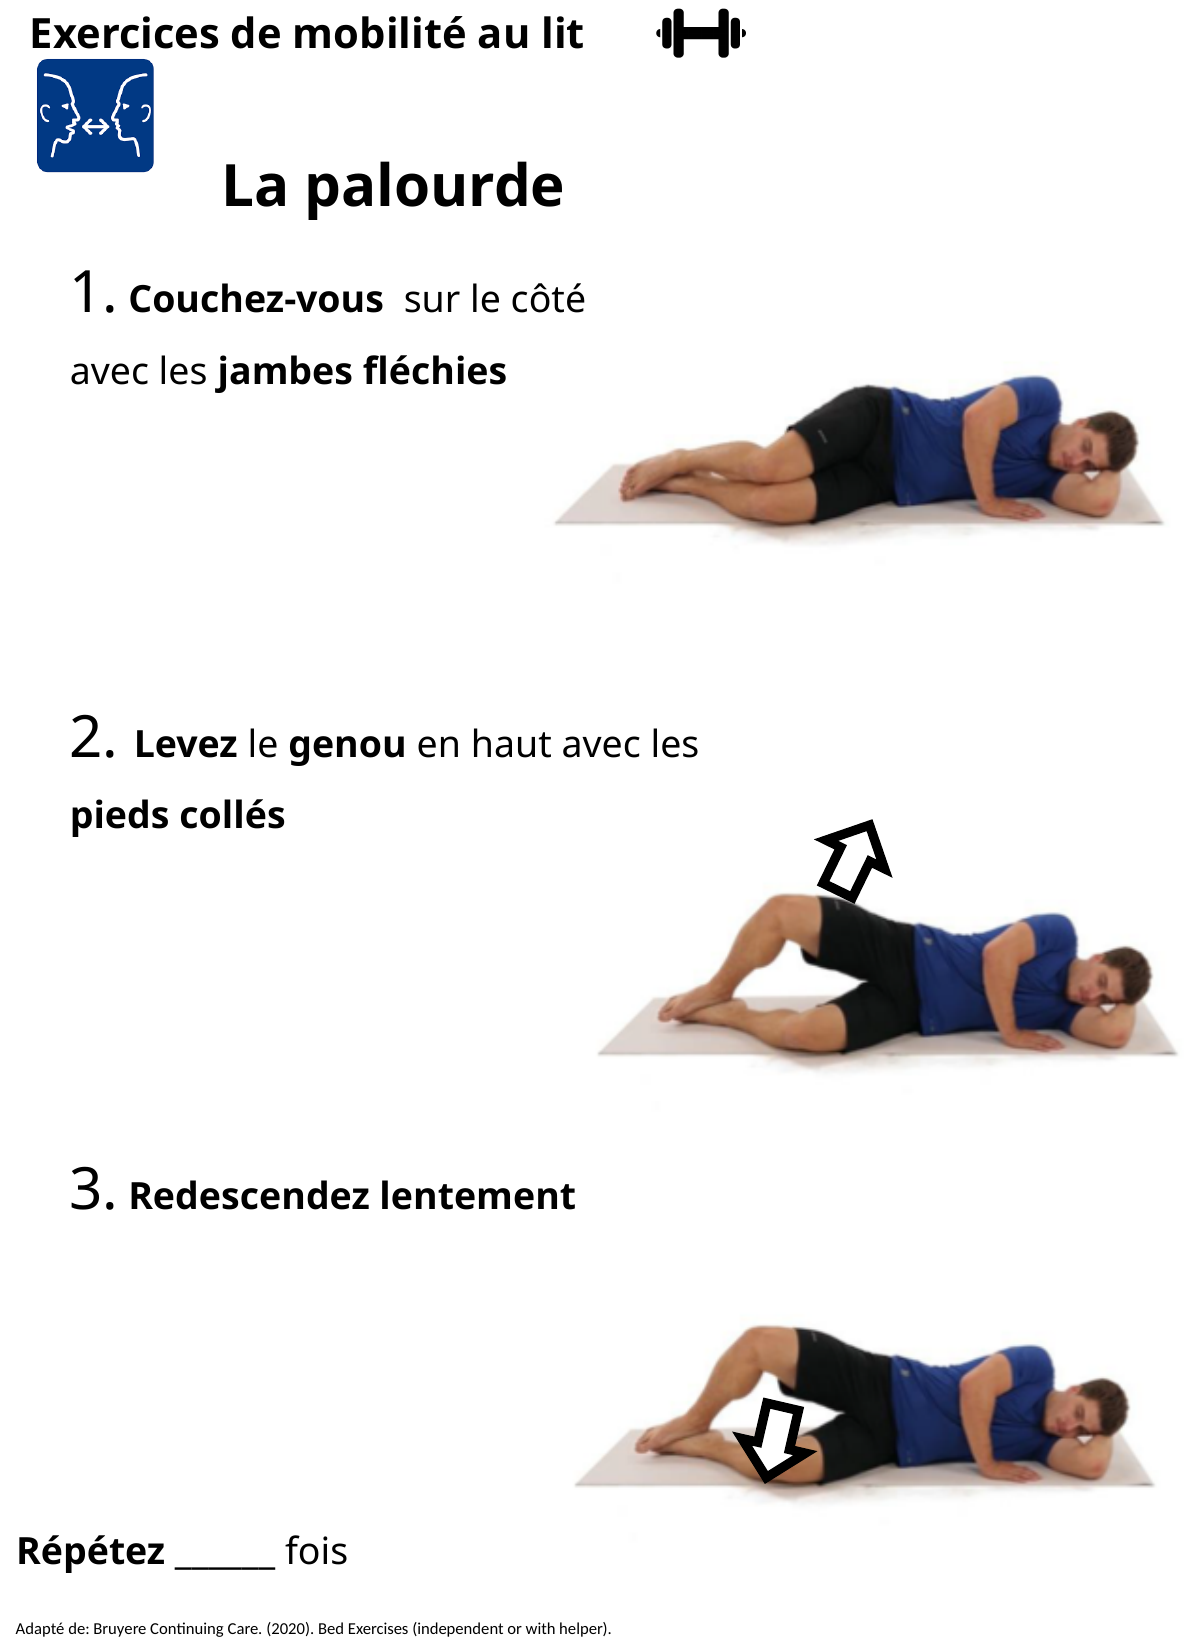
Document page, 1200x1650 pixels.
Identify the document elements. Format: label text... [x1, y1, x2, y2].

text_box Répétez ______ fois [1, 1519, 451, 1580]
picture [576, 866, 1200, 1117]
text_box 1. Couchez-vous sur le côté avec les jambes fléchies 2. Levez le genou en haut avec les pieds collés 3. Redescendez lentement [54, 211, 774, 1508]
picture [540, 356, 1192, 589]
text_box Exercices de mobilité au lit [14, 0, 921, 100]
text_box [823, 823, 885, 866]
picture [553, 1298, 1181, 1548]
text_box Adapté de: Bruyere Continuing Care. (2020). Bed Exercises (independent or with helper). [0, 1610, 793, 1646]
text_box La palourde [206, 140, 978, 226]
picture [652, 0, 750, 82]
picture [27, 49, 165, 183]
